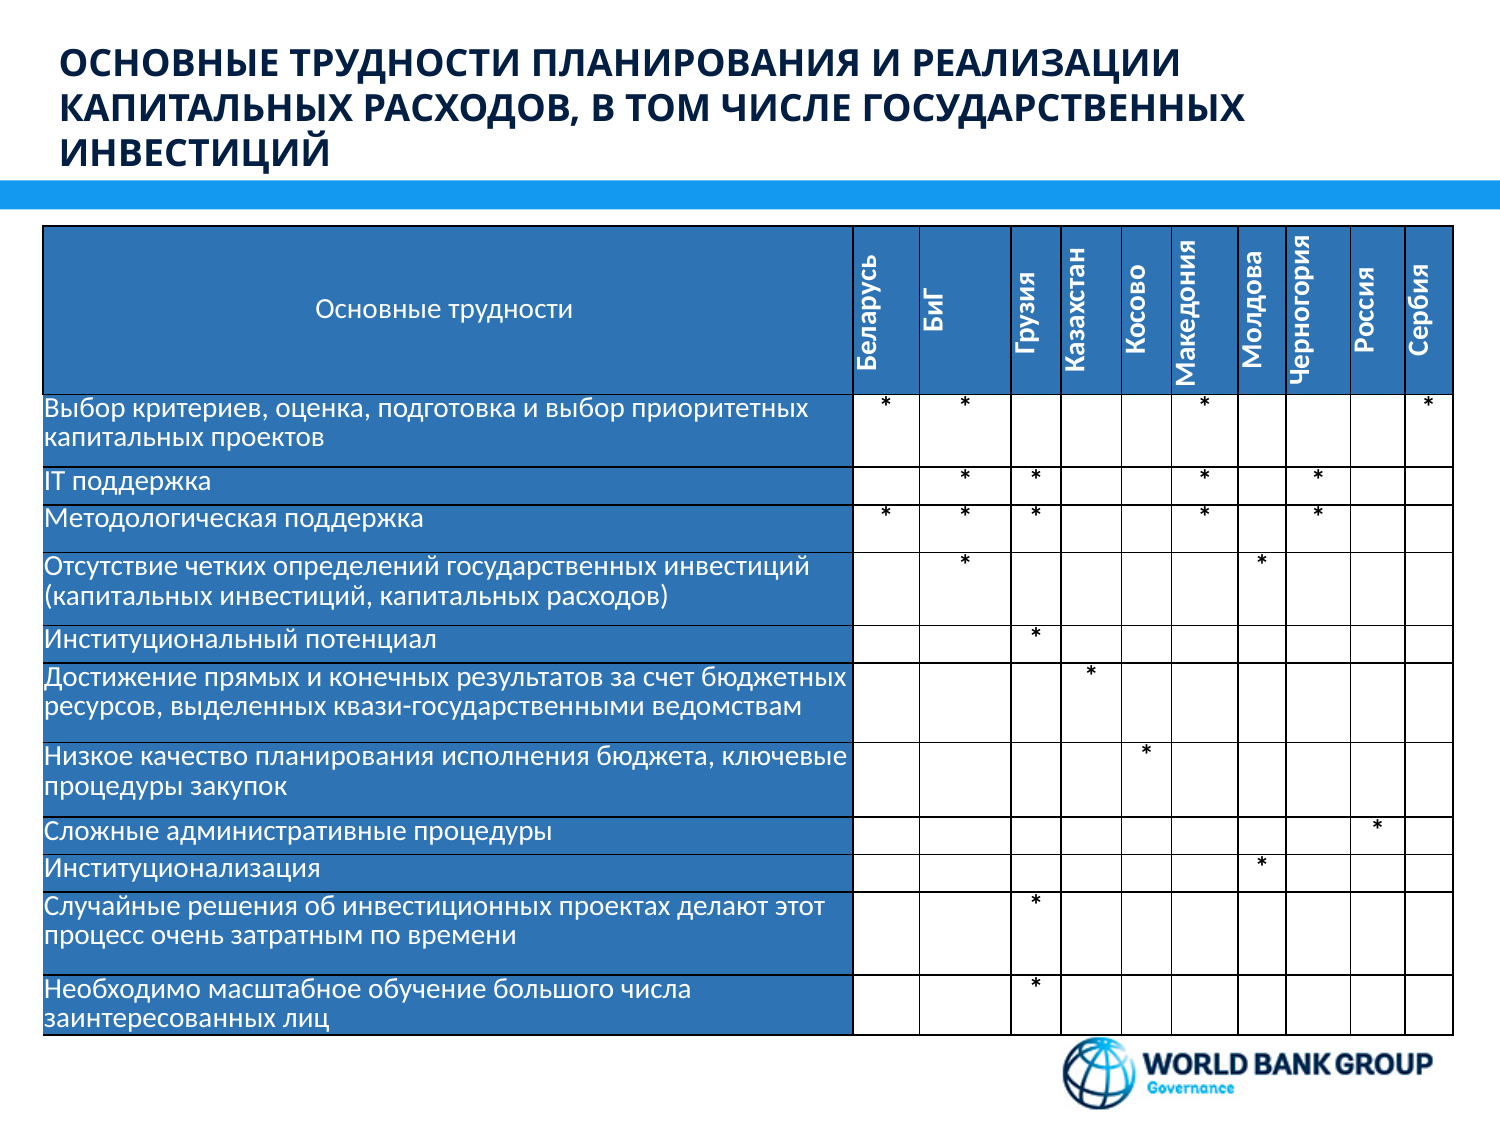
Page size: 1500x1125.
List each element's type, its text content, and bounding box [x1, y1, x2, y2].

table_cell [1287, 664, 1350, 742]
table_header Беларусь [854, 227, 919, 394]
table_cell [1406, 626, 1452, 662]
table_cell [1012, 395, 1060, 466]
table_cell [1172, 626, 1237, 662]
table_cell [1287, 976, 1350, 1023]
table_header Грузия [1012, 227, 1060, 394]
table_cell [1122, 506, 1171, 552]
table_cell [920, 626, 1010, 662]
table_cell Сложные административные процедуры [43, 818, 852, 854]
table_cell [854, 976, 919, 1034]
table_cell * [920, 553, 1010, 625]
table_cell [1406, 664, 1452, 742]
table_cell [1062, 893, 1121, 974]
table_cell Случайные решения об инвестиционных проектах делают этот процесс очень затратным по времени [43, 893, 852, 974]
table_cell [920, 664, 1010, 742]
table_cell [854, 893, 919, 974]
table_cell [1239, 395, 1285, 466]
table_cell [1172, 976, 1237, 1023]
table_cell [1122, 468, 1171, 504]
table_cell [1406, 818, 1452, 854]
table_cell * [1287, 506, 1350, 552]
table_cell [1406, 976, 1452, 1032]
table_cell [854, 468, 919, 504]
table_cell [1406, 506, 1452, 552]
table_cell * [1351, 818, 1404, 854]
picture [1057, 1024, 1447, 1120]
table_cell * [854, 506, 919, 552]
table_cell * [1012, 976, 1060, 1034]
table_cell [1406, 893, 1452, 974]
table_cell * [1012, 506, 1060, 552]
table_cell [1122, 976, 1171, 1023]
table_cell [1351, 743, 1404, 816]
table_cell [1012, 743, 1060, 816]
table_cell [1287, 553, 1350, 625]
table_cell [920, 893, 1010, 974]
table_cell [1062, 743, 1121, 816]
table_cell [1406, 553, 1452, 625]
table_cell [1351, 506, 1404, 552]
table_cell [1406, 855, 1452, 891]
table_cell Достижение прямых и конечных результатов за счет бюджетных ресурсов, выделенных квази-государственными ведомствам [43, 664, 852, 742]
table_cell [1012, 664, 1060, 742]
table_cell [1172, 553, 1237, 625]
table_cell [1239, 626, 1285, 662]
table_cell [920, 976, 1010, 1034]
table_cell [1287, 818, 1350, 854]
table_cell IT поддержка [43, 468, 852, 504]
table_cell [1062, 553, 1121, 625]
table_cell Институциональный потенциал [43, 626, 852, 662]
table_cell [1239, 743, 1285, 816]
table_cell [854, 855, 919, 891]
table_header Сербия [1406, 227, 1452, 394]
table_cell [1062, 468, 1121, 504]
table_cell [1062, 976, 1121, 1023]
table_cell [854, 743, 919, 816]
table_cell [1012, 855, 1060, 891]
table_cell [1287, 626, 1350, 662]
table_cell [1062, 855, 1121, 891]
table_cell * [1172, 395, 1237, 466]
table_cell * [920, 506, 1010, 552]
table_cell [1122, 664, 1171, 742]
table_header Казахстан [1062, 227, 1121, 394]
table_cell [1062, 626, 1121, 662]
table_cell * [1172, 468, 1237, 504]
table_cell * [920, 395, 1010, 466]
table_cell [1351, 395, 1404, 466]
table_cell [1239, 506, 1285, 552]
table_cell [1172, 743, 1237, 816]
table_cell [1239, 893, 1285, 974]
table_cell Методологическая поддержка [43, 506, 852, 552]
table_cell [1351, 468, 1404, 504]
table_cell [1172, 664, 1237, 742]
table_cell [1172, 818, 1237, 854]
table_cell Низкое качество планирования исполнения бюджета, ключевые процедуры закупок [43, 743, 852, 816]
table_header Черногория [1287, 227, 1350, 394]
table_header Основные трудности [44, 227, 852, 394]
table_cell [1406, 468, 1452, 504]
table_cell [854, 626, 919, 662]
table_cell * [1062, 664, 1121, 742]
table_cell [1351, 664, 1404, 742]
table_cell [1239, 664, 1285, 742]
table_cell [1239, 976, 1285, 1023]
table_header Россия [1351, 227, 1404, 394]
table_cell Выбор критериев, оценка, подготовка и выбор приоритетных капитальных проектов [43, 395, 852, 466]
table_cell [920, 743, 1010, 816]
table_cell [1062, 395, 1121, 466]
table_cell [1406, 743, 1452, 816]
table_cell [854, 664, 919, 742]
table_cell [1287, 893, 1350, 974]
table_cell [1012, 818, 1060, 854]
table_cell [1287, 743, 1350, 816]
table_cell * [1239, 553, 1285, 625]
table_cell [1062, 506, 1121, 552]
table_cell Институционализация [43, 855, 852, 891]
table_cell Отсутствие четких определений государственных инвестиций (капитальных инвестиций, капитальных расходов) [43, 553, 852, 625]
table_cell [854, 818, 919, 854]
table_cell [920, 818, 1010, 854]
table_cell [1351, 855, 1404, 891]
table_cell [1062, 818, 1121, 854]
table_cell * [1406, 395, 1452, 466]
table_cell [920, 855, 1010, 891]
table_cell [1122, 818, 1171, 854]
title Основные трудности планирования и реализации капитальных расходов, в том числе государственных инвестиций [58, 28, 1447, 174]
table_cell [1122, 855, 1171, 891]
table_cell [1122, 893, 1171, 974]
table_header Косово [1122, 227, 1171, 394]
table_cell [1287, 395, 1350, 466]
table_header БиГ [920, 227, 1010, 394]
table_cell * [1012, 626, 1060, 662]
table_cell * [1239, 855, 1285, 891]
table_cell * [1012, 893, 1060, 974]
table_cell [1172, 893, 1237, 974]
table_cell [1122, 395, 1171, 466]
table_cell * [1287, 468, 1350, 504]
table_cell [1351, 553, 1404, 625]
table_header Македония [1172, 227, 1237, 394]
table_cell * [854, 395, 919, 466]
table_cell [1172, 855, 1237, 891]
table_cell * [920, 468, 1010, 504]
table_cell * [1012, 468, 1060, 504]
table_cell [1012, 553, 1060, 625]
table_cell [1122, 553, 1171, 625]
table_header Молдова [1239, 227, 1285, 394]
table_cell [1287, 855, 1350, 891]
table_cell [1351, 893, 1404, 974]
table_cell [1351, 976, 1404, 1023]
table_cell Необходимо масштабное обучение большого числа заинтересованных лиц [43, 976, 852, 1034]
table_cell [1239, 468, 1285, 504]
table_cell * [1122, 743, 1171, 816]
table_cell [1239, 818, 1285, 854]
table_cell [1351, 626, 1404, 662]
table_cell * [1172, 506, 1237, 552]
table_cell [1122, 626, 1171, 662]
table_cell [854, 553, 919, 625]
